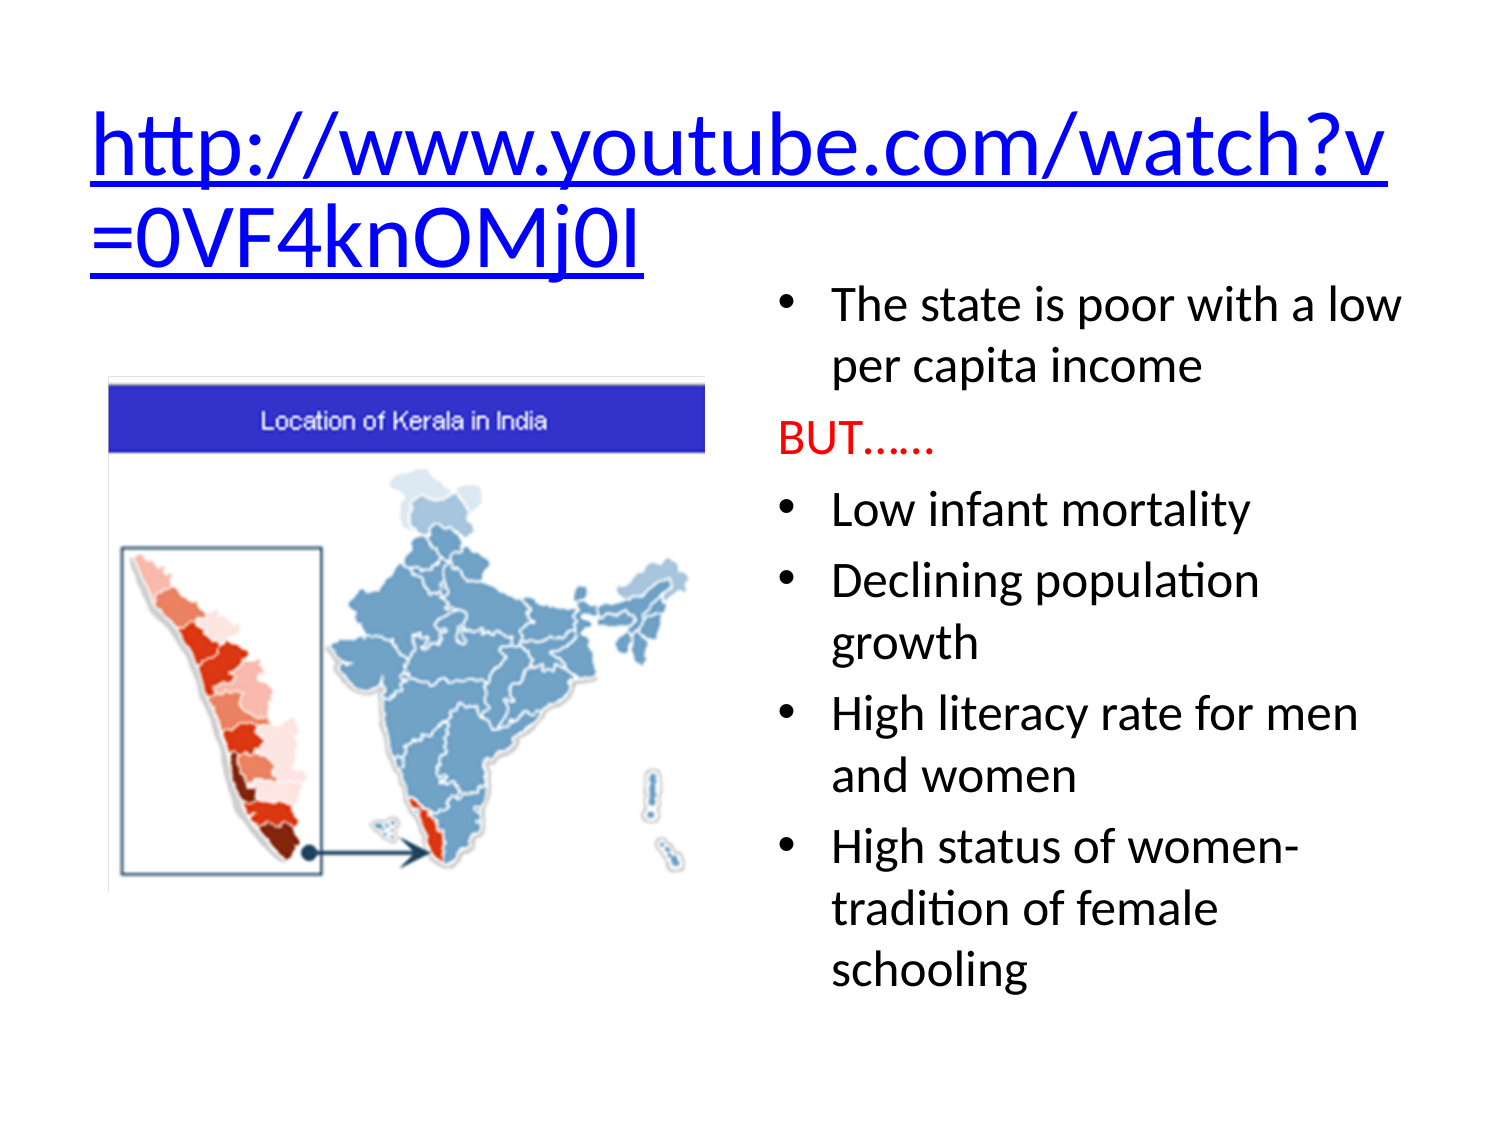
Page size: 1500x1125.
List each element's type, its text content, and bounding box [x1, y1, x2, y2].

title http://www.youtube.com/watch?v=0VF4knOMj0I [75, 45, 1425, 233]
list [107, 375, 705, 892]
list The state is poor with a low per capita income BUT…… Low infant mortality Declining population growth High literacy rate for men and women High status of women- tradition of female schooling [762, 262, 1425, 1005]
